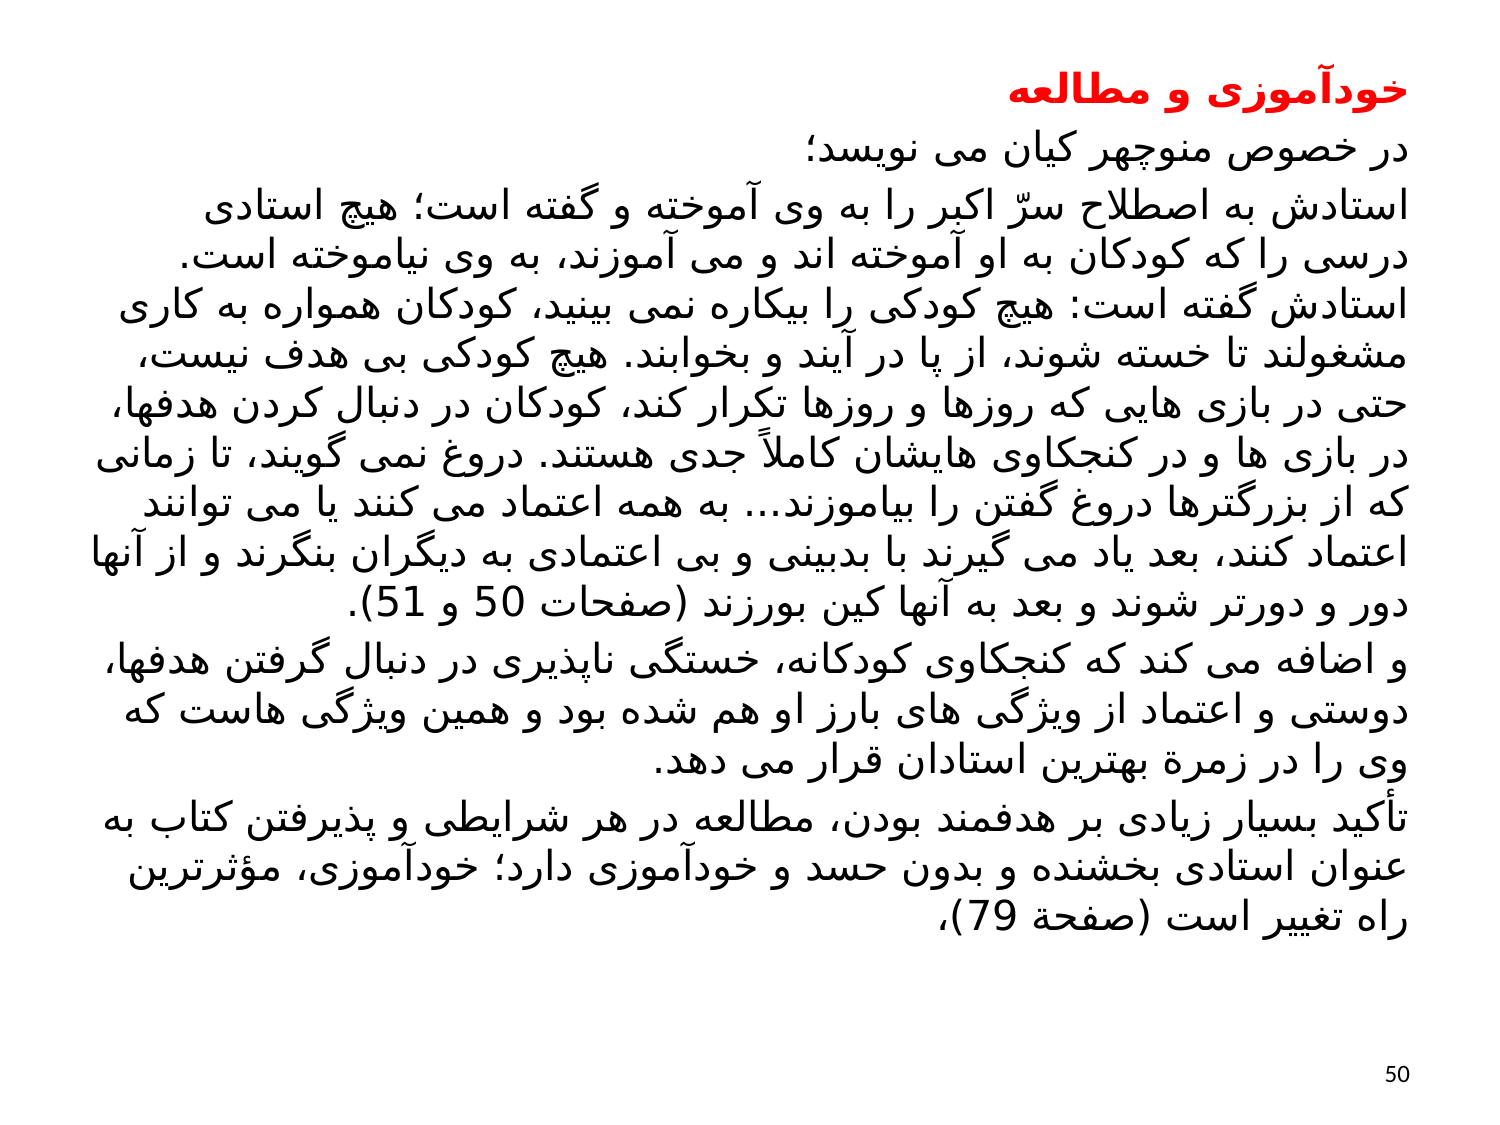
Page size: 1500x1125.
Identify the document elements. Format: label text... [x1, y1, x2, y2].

slide_number 50 [1074, 1042, 1425, 1103]
list خودآموزی و مطالعه در خصوص منوچهر کیان می نویسد؛ استادش به اصطلاح سرّ اکبر را به وی آموخته و گفته است؛ هیچ استادی درسی را که کودکان به او آموخته اند و می آموزند، به وی نیاموخته است. استادش گفته است: هیچ کودکی را بیکاره نمی بینید، کودکان همواره به کاری مشغولند تا خسته شوند، از پا در آیند و بخوابند. هیچ کودکی بی هدف نیست، حتی در بازی هایی که روزها و روزها تکرار کند، کودکان در دنبال کردن هدفها، در بازی ها و در کنجکاوی هایشان کاملاً جدی هستند. دروغ نمی گویند، تا زمانی که از بزرگترها دروغ گفتن را بیاموزند... به همه اعتماد می کنند یا می توانند اعتماد کنند، بعد یاد می گیرند با بدبینی و بی اعتمادی به دیگران بنگرند و از آنها دور و دورتر شوند و بعد به آنها کین بورزند (صفحات 50 و 51). و اضافه می کند که کنجکاوی کودکانه، خستگی ناپذیری در دنبال گرفتن هدفها، دوستی و اعتماد از ویژگی های بارز او هم شده بود و همین ویژگی هاست که وی را در زمرة بهترین استادان قرار می دهد. تأکید بسیار زیادی بر هدفمند بودن، مطالعه در هر شرایطی و پذیرفتن کتاب به عنوان استادی بخشنده و بدون حسد و خودآموزی دارد؛ خودآموزی، مؤثرترین راه تغییر است (صفحة 79)، [75, 54, 1425, 1005]
